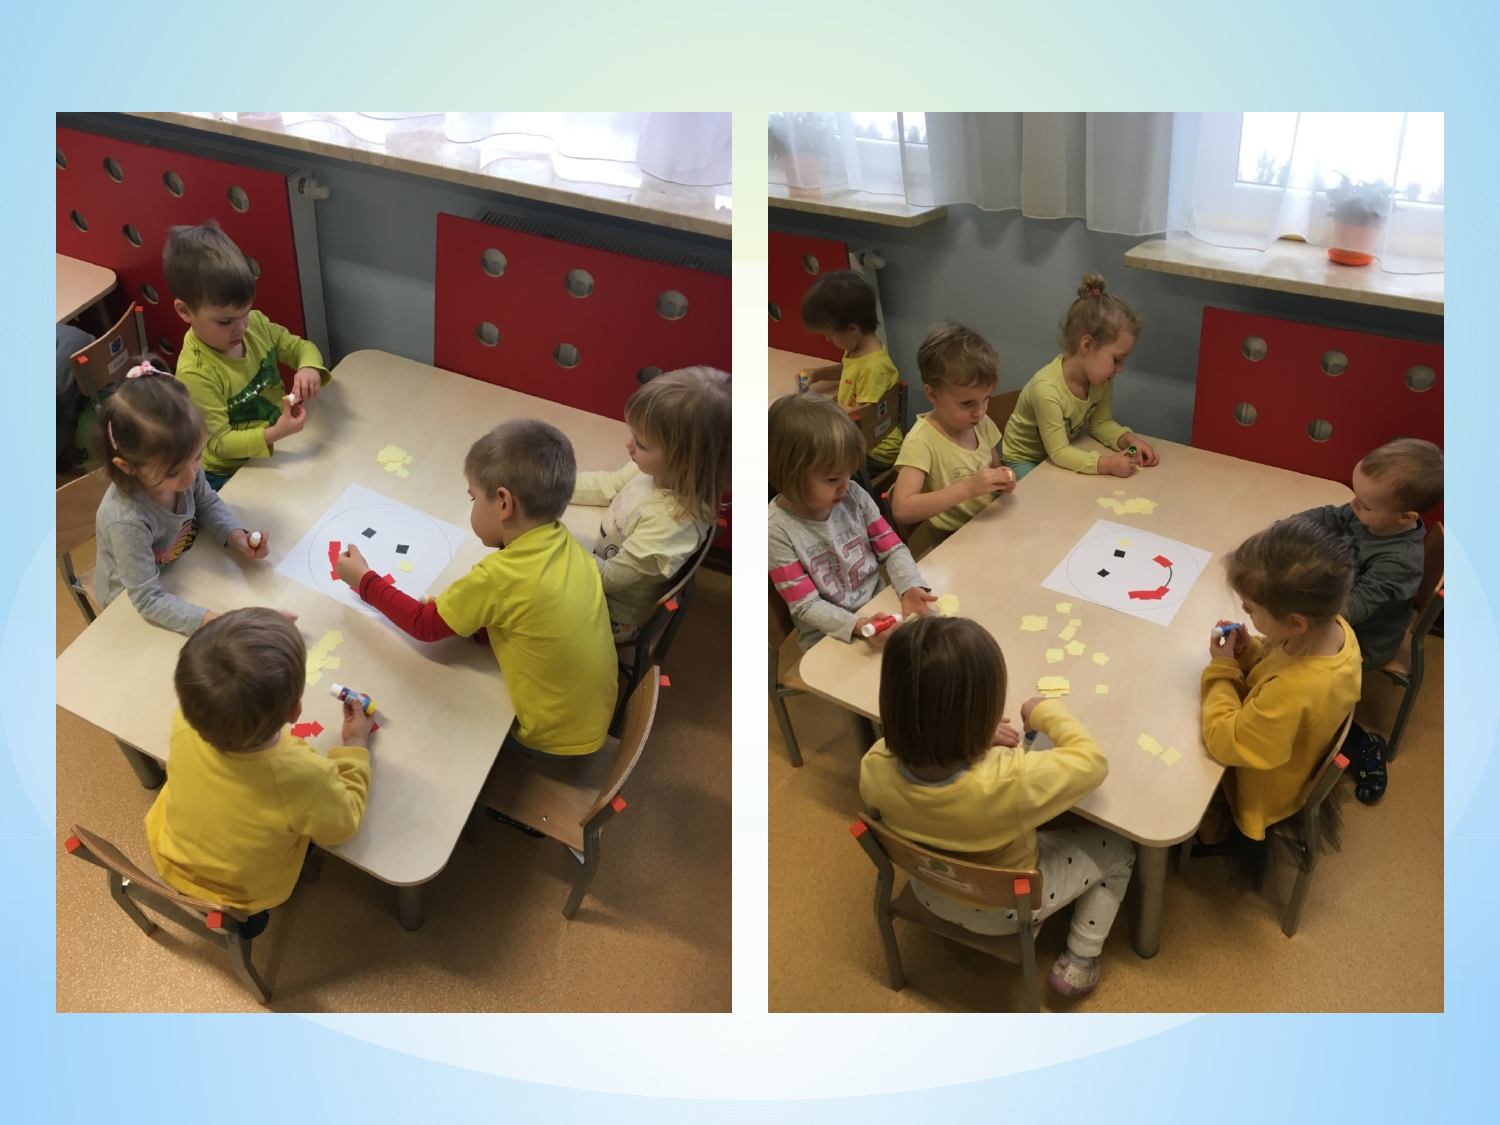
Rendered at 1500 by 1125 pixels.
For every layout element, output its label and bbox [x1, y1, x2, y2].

picture [768, 112, 1444, 1013]
picture [55, 112, 732, 1013]
